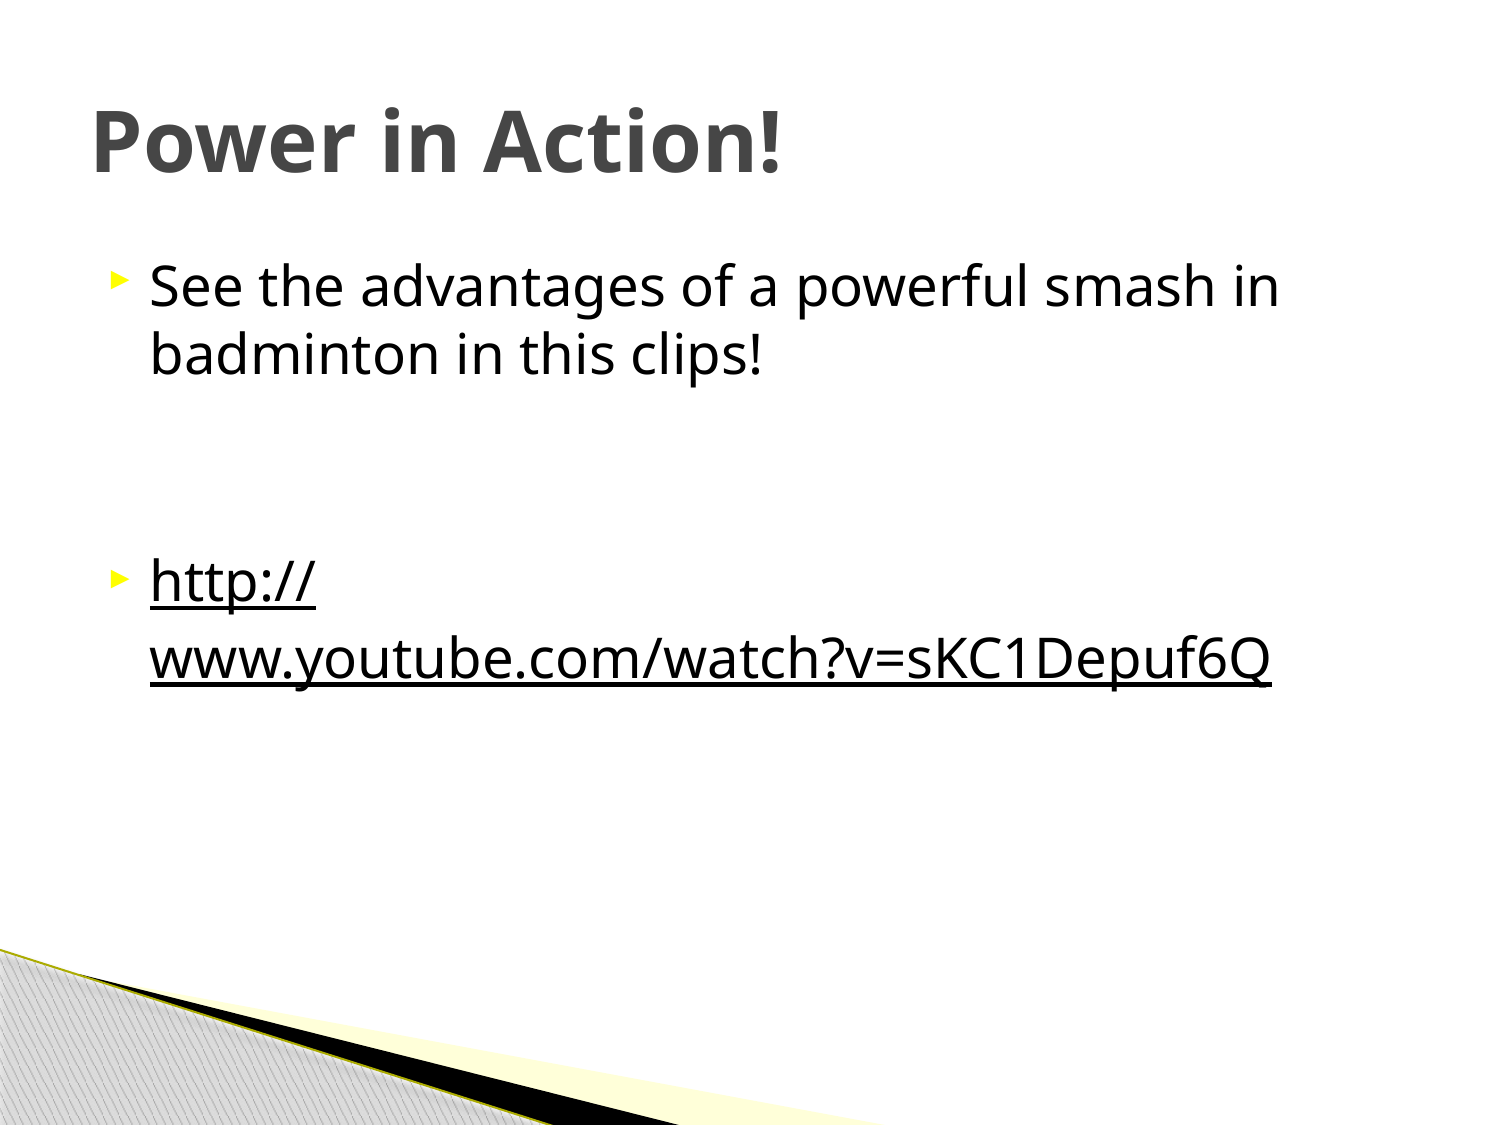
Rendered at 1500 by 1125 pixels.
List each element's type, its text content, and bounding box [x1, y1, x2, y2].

list See the advantages of a powerful smash in badminton in this clips! http://www.youtube.com/watch?v=sKC1Depuf6Q [75, 243, 1425, 986]
title Power in Action! [75, 45, 1425, 233]
